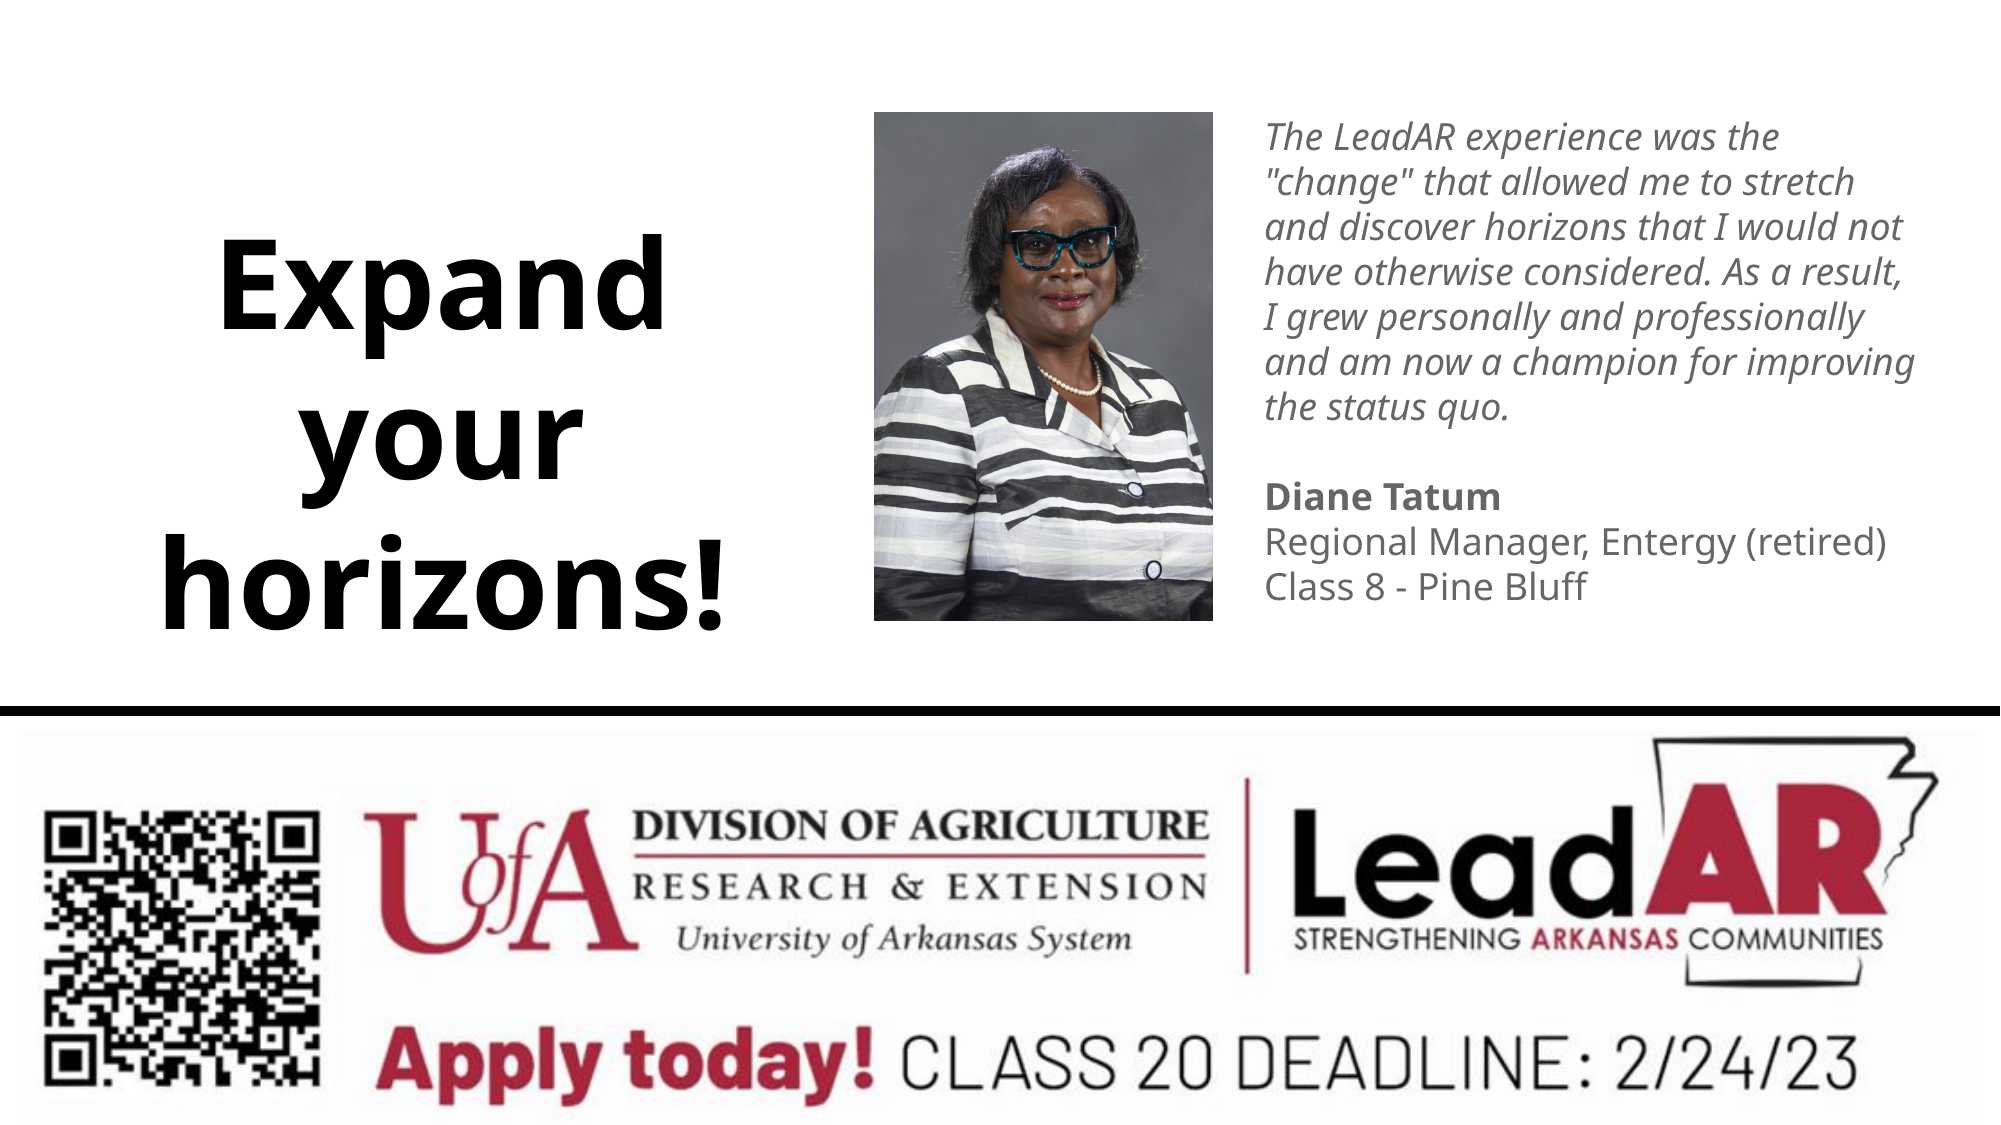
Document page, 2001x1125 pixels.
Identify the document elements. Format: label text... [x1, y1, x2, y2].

title Expand your horizons! [115, 196, 771, 531]
text_box The LeadAR experience was the "change" that allowed me to stretch and discover horizons that I would not have otherwise considered. As a result, I grew personally and professionally and am now a champion for improving the status quo. Diane Tatum Regional Manager, Entergy (retired) Class 8 - Pine Bluff [1249, 105, 1932, 616]
picture [874, 112, 1213, 621]
picture [22, 731, 1977, 1125]
